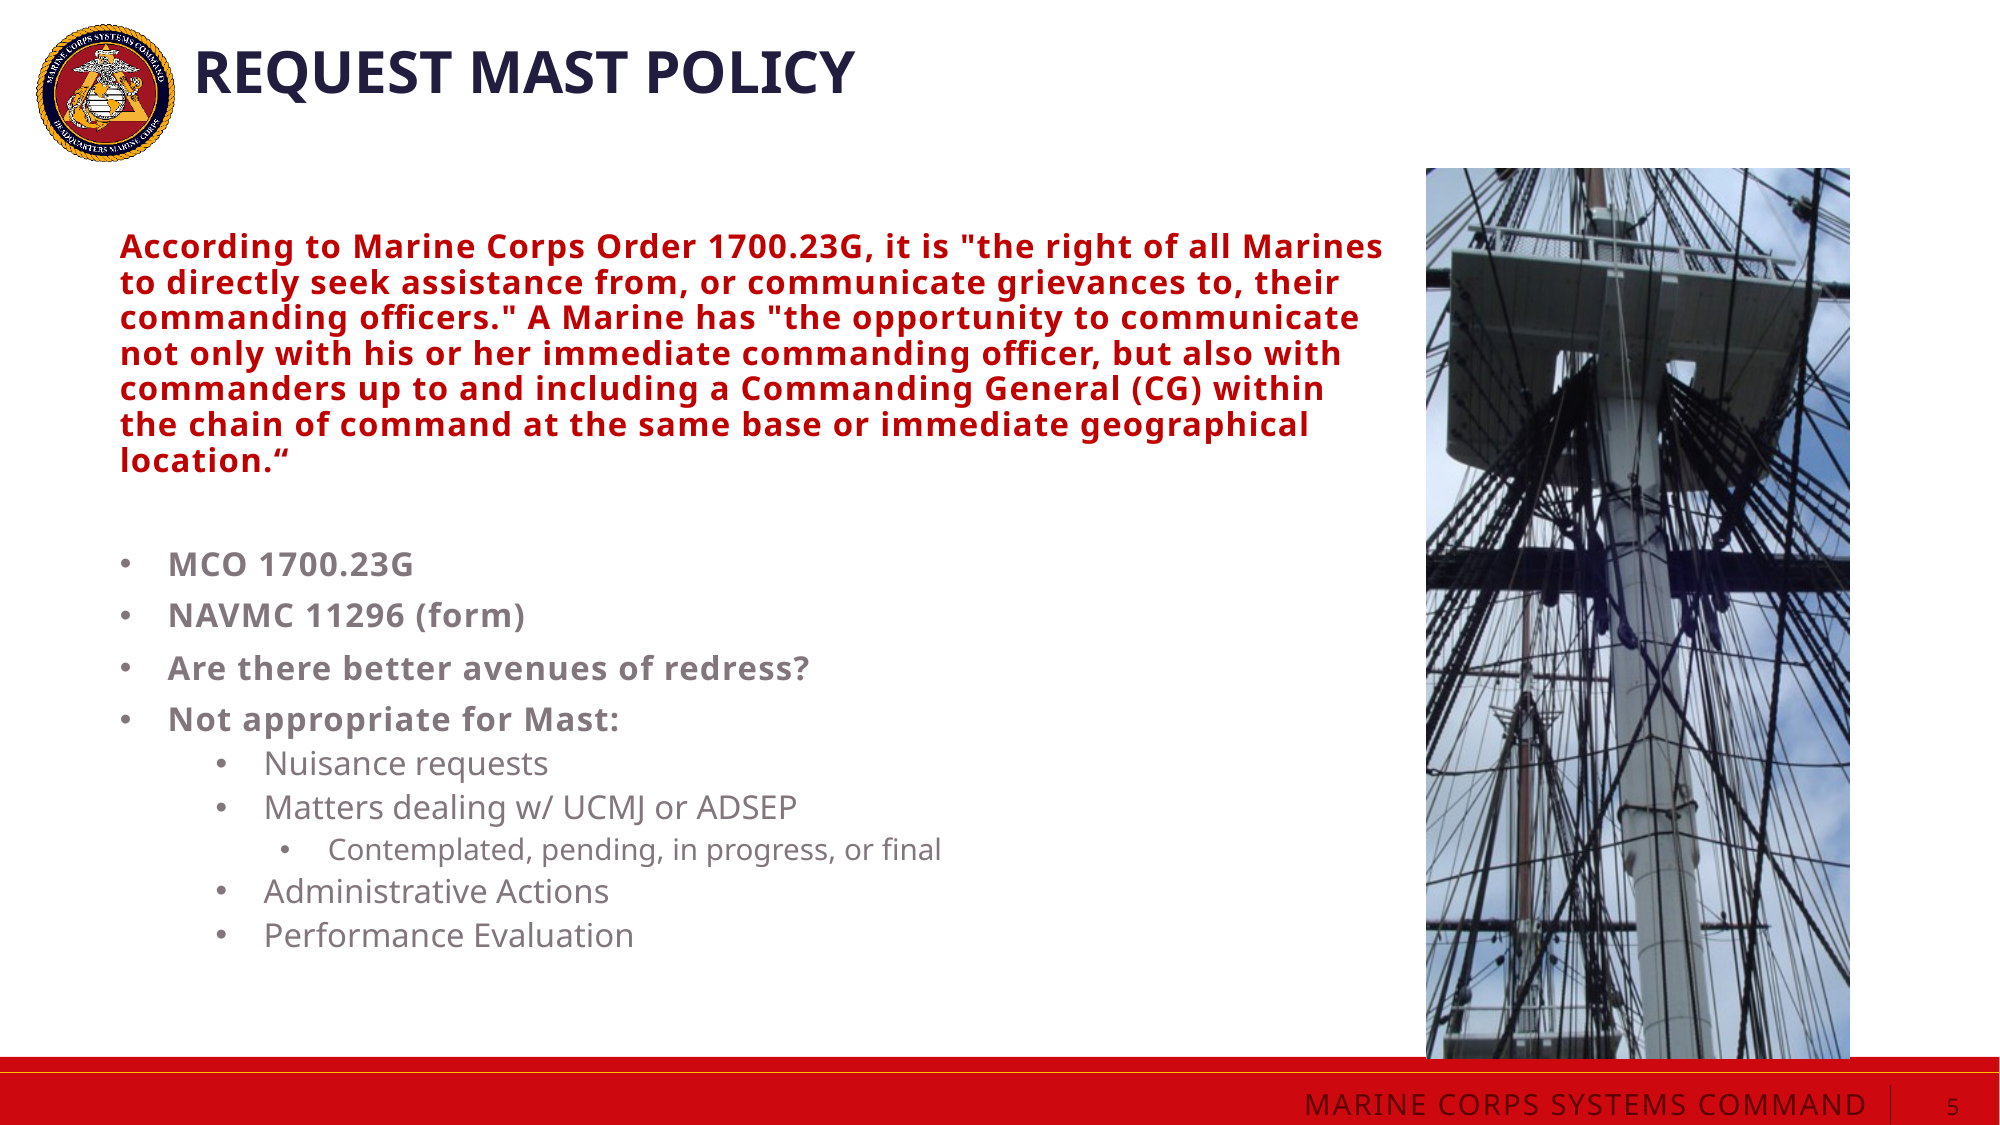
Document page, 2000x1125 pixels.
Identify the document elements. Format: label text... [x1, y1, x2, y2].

title Request Mast policy [193, 42, 1900, 101]
picture [1426, 168, 1850, 1059]
picture [36, 24, 175, 162]
list According to Marine Corps Order 1700.23G, it is "the right of all Marines to directly seek assistance from, or communicate grievances to, their commanding officers." A Marine has "the opportunity to communicate not only with his or her immediate commanding officer, but also with commanders up to and including a Commanding General (CG) within the chain of command at the same base or immediate geographical location.“ MCO 1700.23G NAVMC 11296 (form) Are there better avenues of redress? Not appropriate for Mast: Nuisance requests Matters dealing w/ UCMJ or ADSEP Contemplated, pending, in progress, or final Administrative Actions Performance Evaluation [99, 220, 1410, 974]
